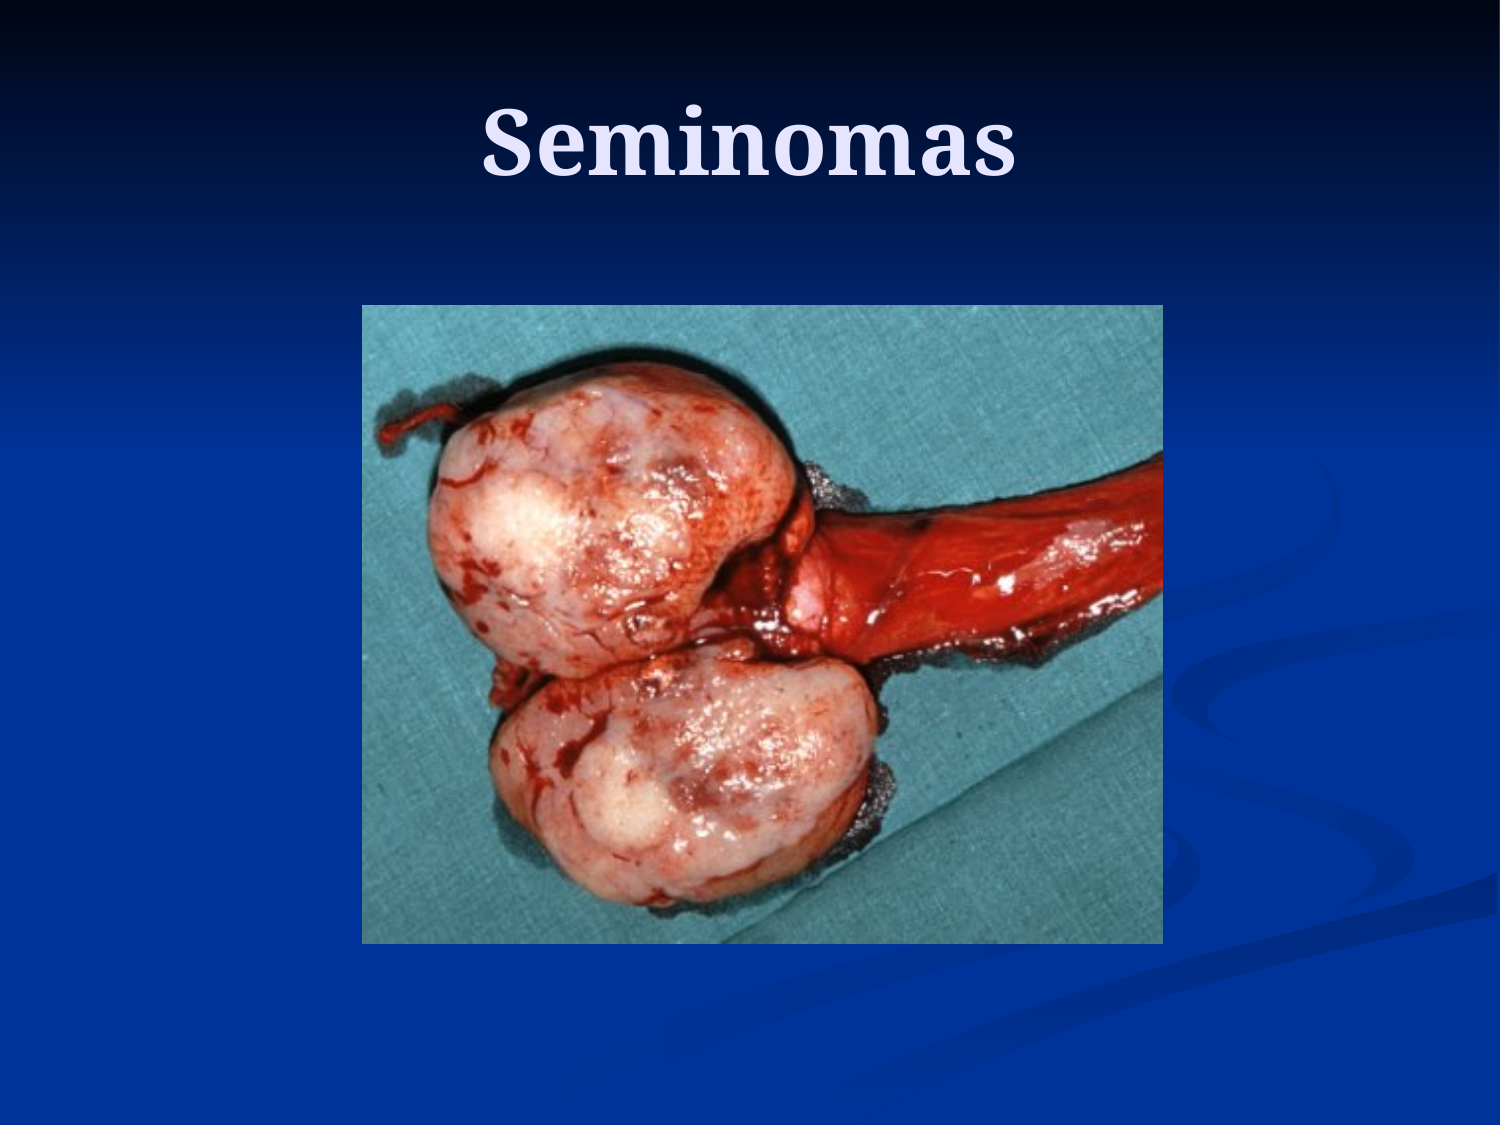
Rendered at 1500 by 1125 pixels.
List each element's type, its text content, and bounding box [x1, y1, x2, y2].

picture [362, 304, 1163, 944]
title Seminomas [74, 44, 1426, 233]
